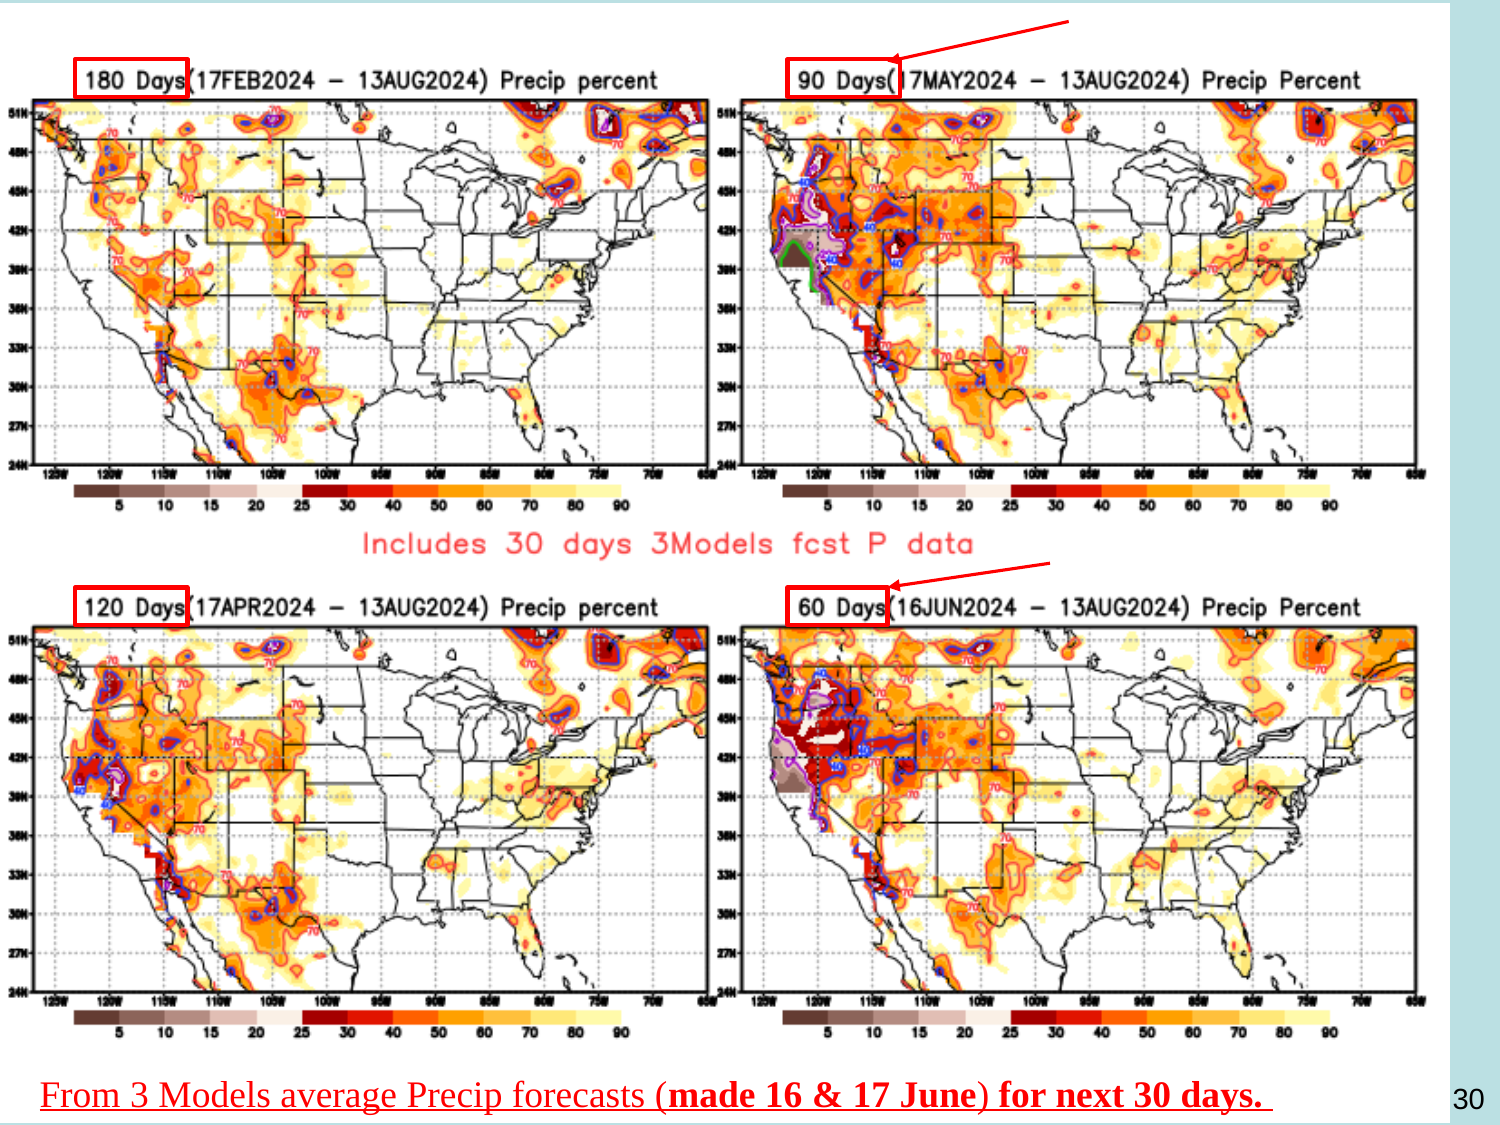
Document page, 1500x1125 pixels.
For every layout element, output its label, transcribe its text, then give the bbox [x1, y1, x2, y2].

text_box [887, 21, 1069, 62]
picture [0, 3, 1450, 1124]
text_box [887, 562, 1051, 588]
slide_number 30 [1454, 1072, 1500, 1124]
